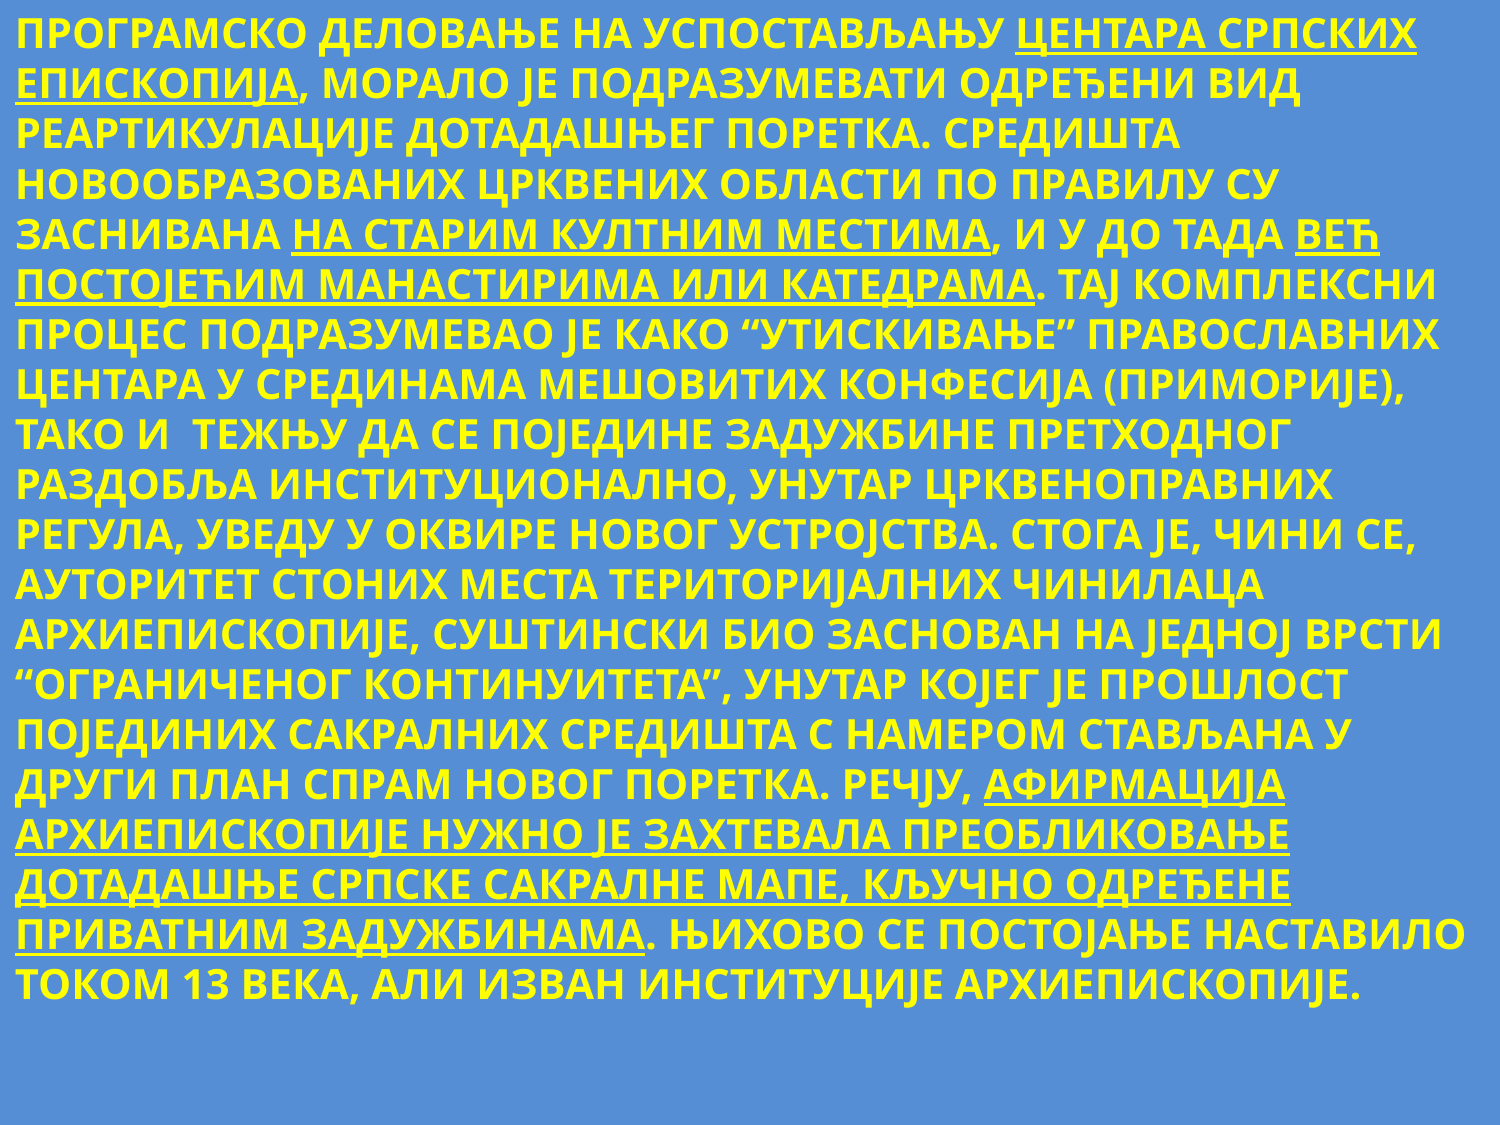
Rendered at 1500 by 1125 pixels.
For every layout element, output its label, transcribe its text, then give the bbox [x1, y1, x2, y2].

text_box ПРОГРАМСКО ДЕЛОВАЊЕ НА УСПОСТАВЉАЊУ ЦЕНТАРА СРПСКИХ ЕПИСКОПИЈА, МОРАЛО ЈЕ ПОДРАЗУМЕВАТИ ОДРЕЂЕНИ ВИД РЕАРТИКУЛАЦИЈЕ ДОТАДАШЊЕГ ПОРЕТКА. СРЕДИШТА НОВООБРАЗОВАНИХ ЦРКВЕНИХ ОБЛАСТИ ПО ПРАВИЛУ СУ ЗАСНИВАНА НА СТАРИМ КУЛТНИМ МЕСТИМА, И У ДО ТАДА ВЕЋ ПОСТОЈЕЋИМ МАНАСТИРИМА ИЛИ КАТЕДРАМА. ТАЈ КОМПЛЕКСНИ ПРОЦЕС ПОДРАЗУМЕВАО ЈЕ КАКО “УТИСКИВАЊЕ” ПРАВОСЛАВНИХ ЦЕНТАРА У СРЕДИНАМА МЕШОВИТИХ КОНФЕСИЈА (ПРИМОРИЈЕ), ТАКО И ТЕЖЊУ ДА СЕ ПОЈЕДИНЕ ЗАДУЖБИНЕ ПРЕТХОДНОГ РАЗДОБЉА ИНСТИТУЦИОНАЛНО, УНУТАР ЦРКВЕНОПРАВНИХ РЕГУЛА, УВЕДУ У ОКВИРЕ НОВОГ УСТРОЈСТВА. СТОГА ЈЕ, ЧИНИ СЕ, АУТОРИТЕТ СТОНИХ МЕСТА ТЕРИТОРИЈАЛНИХ ЧИНИЛАЦА АРХИЕПИСКОПИЈЕ, СУШТИНСКИ БИО ЗАСНОВАН НА ЈЕДНОЈ ВРСТИ “ОГРАНИЧЕНОГ КОНТИНУИТЕТА”, УНУТАР КОЈЕГ ЈЕ ПРОШЛОСТ ПОЈЕДИНИХ САКРАЛНИХ СРЕДИШТА С НАМЕРОМ СТАВЉАНА У ДРУГИ ПЛАН СПРАМ НОВОГ ПОРЕТКА. РЕЧЈУ, АФИРМАЦИЈА АРХИЕПИСКОПИЈЕ НУЖНО ЈЕ ЗАХТЕВАЛА ПРЕОБЛИКОВАЊЕ ДОТАДАШЊЕ СРПСКЕ САКРАЛНЕ МАПЕ, КЉУЧНО ОДРЕЂЕНЕ ПРИВАТНИМ ЗАДУЖБИНАМА. ЊИХОВО СЕ ПОСТОЈАЊЕ НАСТАВИЛО ТОКОМ 13 ВЕКА, АЛИ ИЗВАН ИНСТИТУЦИЈЕ АРХИЕПИСКОПИЈЕ. [0, 0, 1500, 1016]
